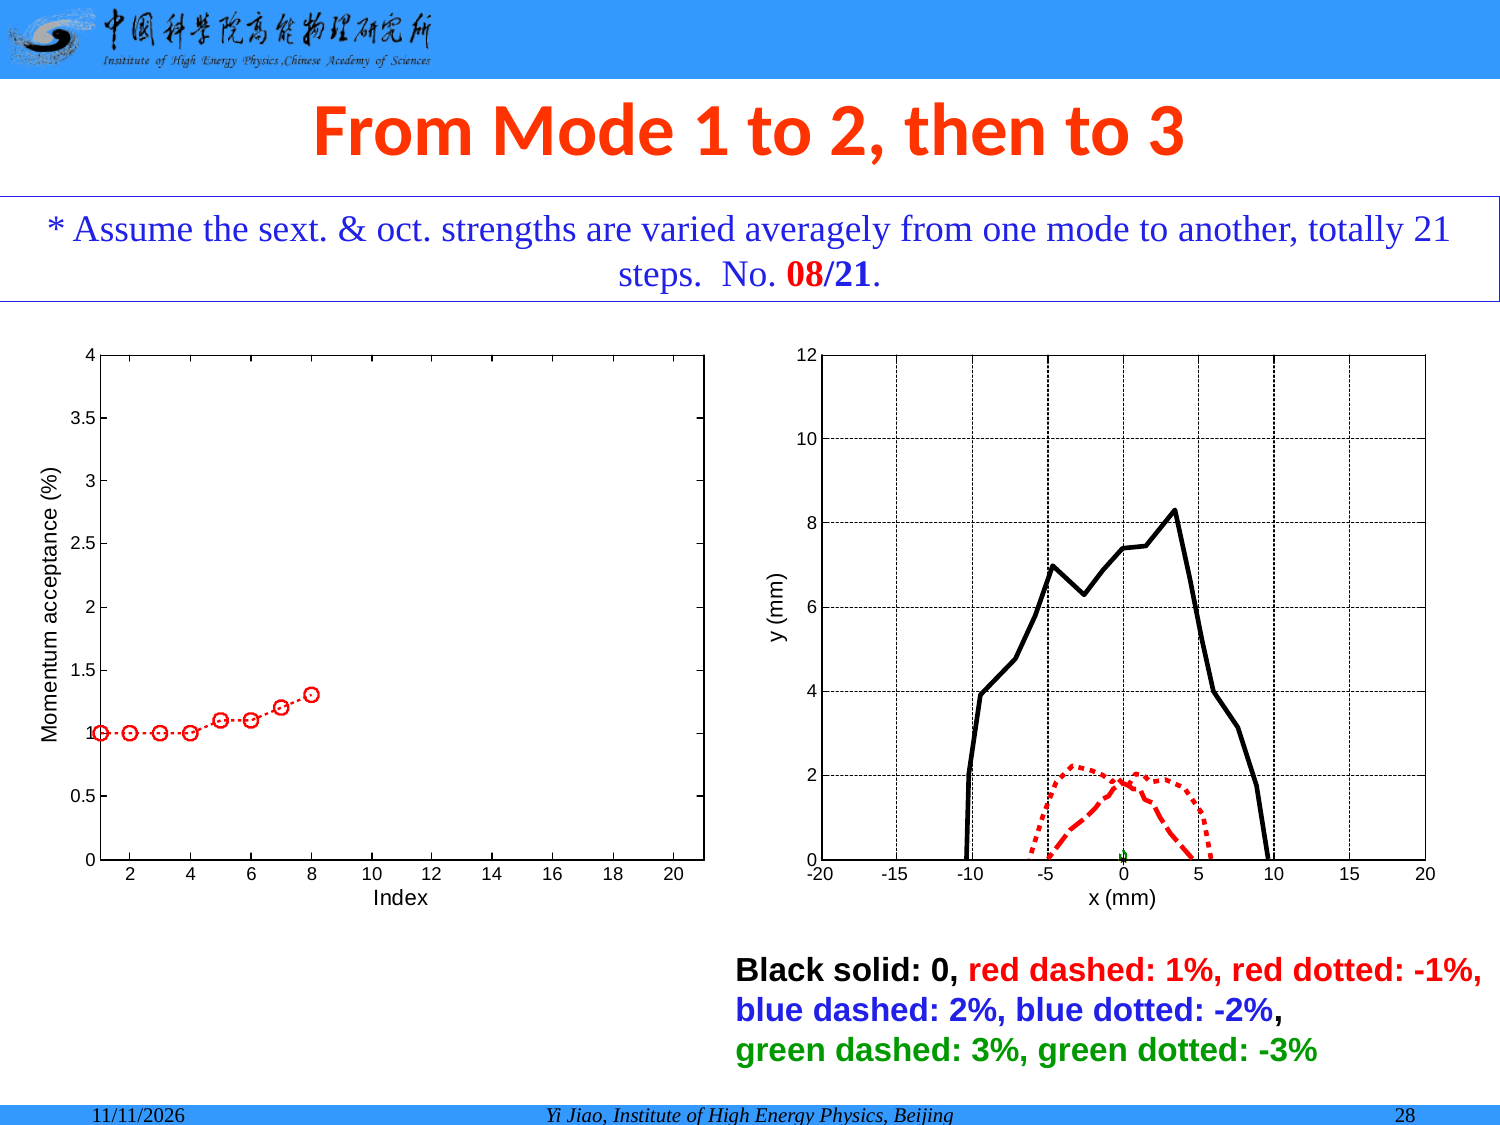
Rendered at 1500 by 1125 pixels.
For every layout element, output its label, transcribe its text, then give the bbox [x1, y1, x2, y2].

picture [5, 7, 431, 68]
text_box Black solid: 0, red dashed: 1%, red dotted: -1%, blue dashed: 2%, blue dotted: -2%, green dashed: 3%, green dotted: -3% [720, 940, 1500, 1075]
footer Yi Jiao, Institute of High Energy Physics, Beijing [466, 1093, 1034, 1125]
picture [0, 308, 1500, 929]
slide_number 28 [1080, 1093, 1431, 1125]
title From Mode 1 to 2, then to 3 [74, 77, 1426, 173]
text_box * Assume the sext. & oct. strengths are varied averagely from one mode to another, totally 21 steps. No. 08/21. [0, 196, 1500, 302]
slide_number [76, 1093, 427, 1125]
